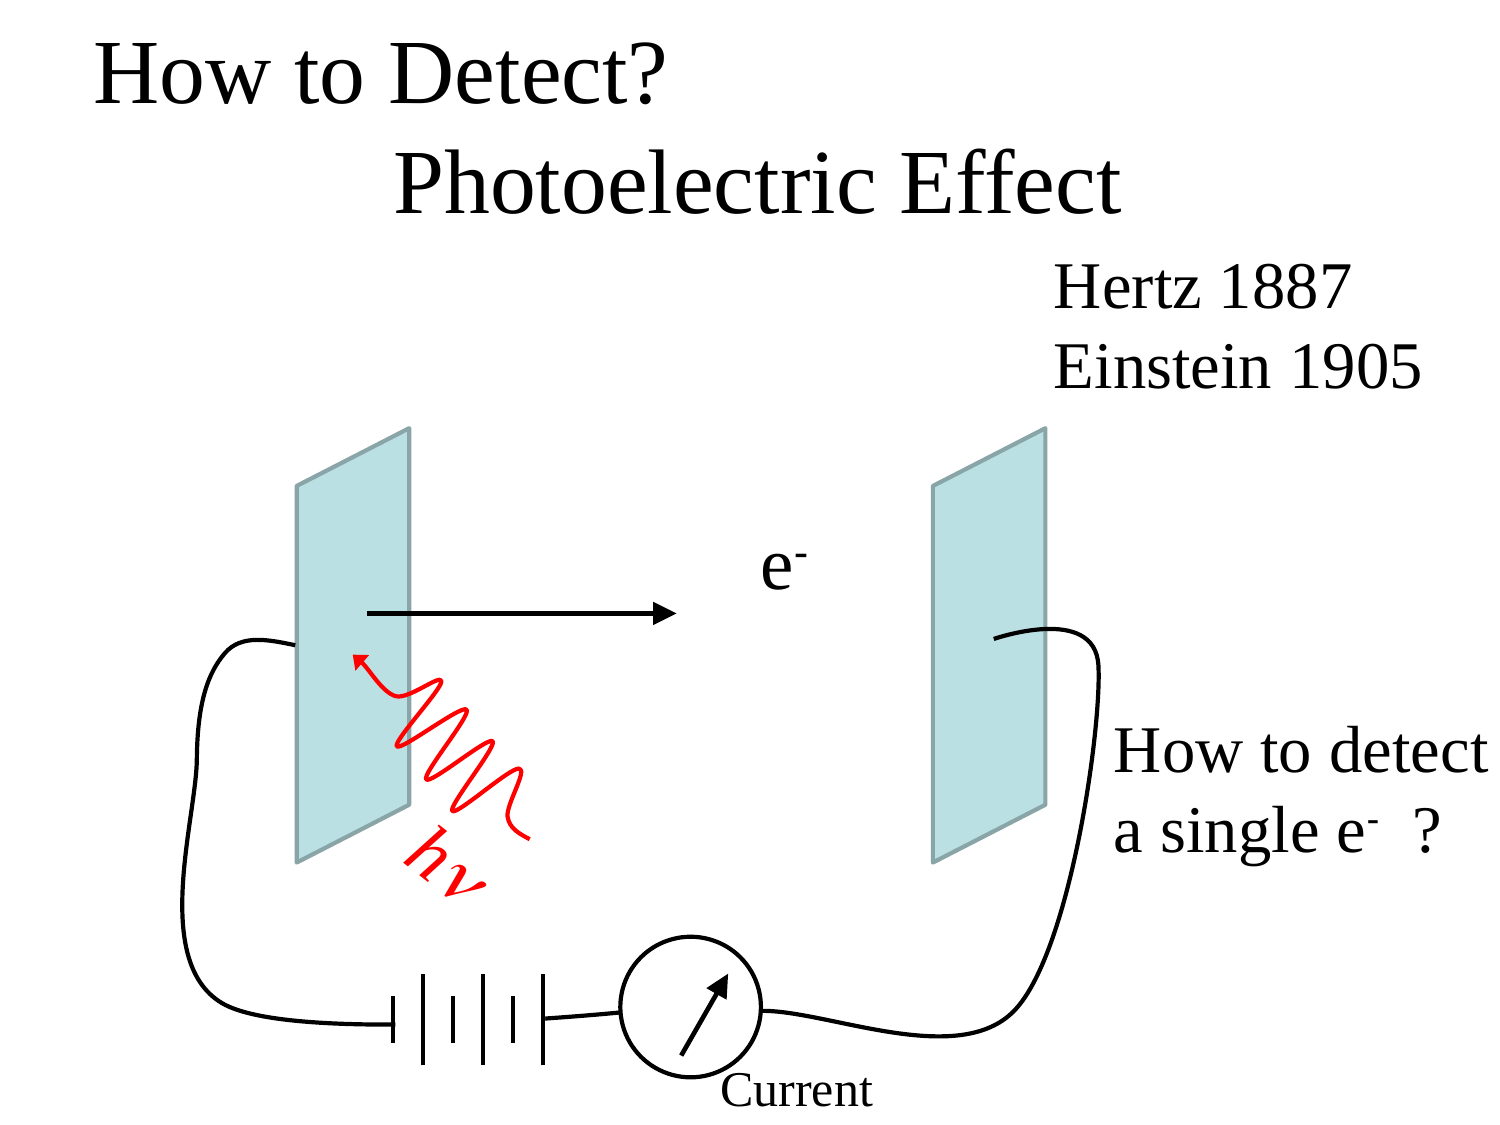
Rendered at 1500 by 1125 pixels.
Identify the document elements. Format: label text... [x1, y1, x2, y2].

text_box [294, 426, 412, 645]
text_box Hertz 1887 Einstein 1905 [1039, 234, 1439, 409]
text_box [180, 626, 1101, 1039]
text_box [618, 934, 764, 1080]
text_box [930, 426, 1048, 639]
text_box How to detect a single e- ? [1099, 698, 1500, 874]
text_box e- [746, 507, 824, 613]
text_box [392, 973, 546, 1066]
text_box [680, 973, 729, 1056]
text_box Current [705, 1049, 889, 1124]
title How to Detect? Photoelectric Effect [78, 27, 1429, 216]
